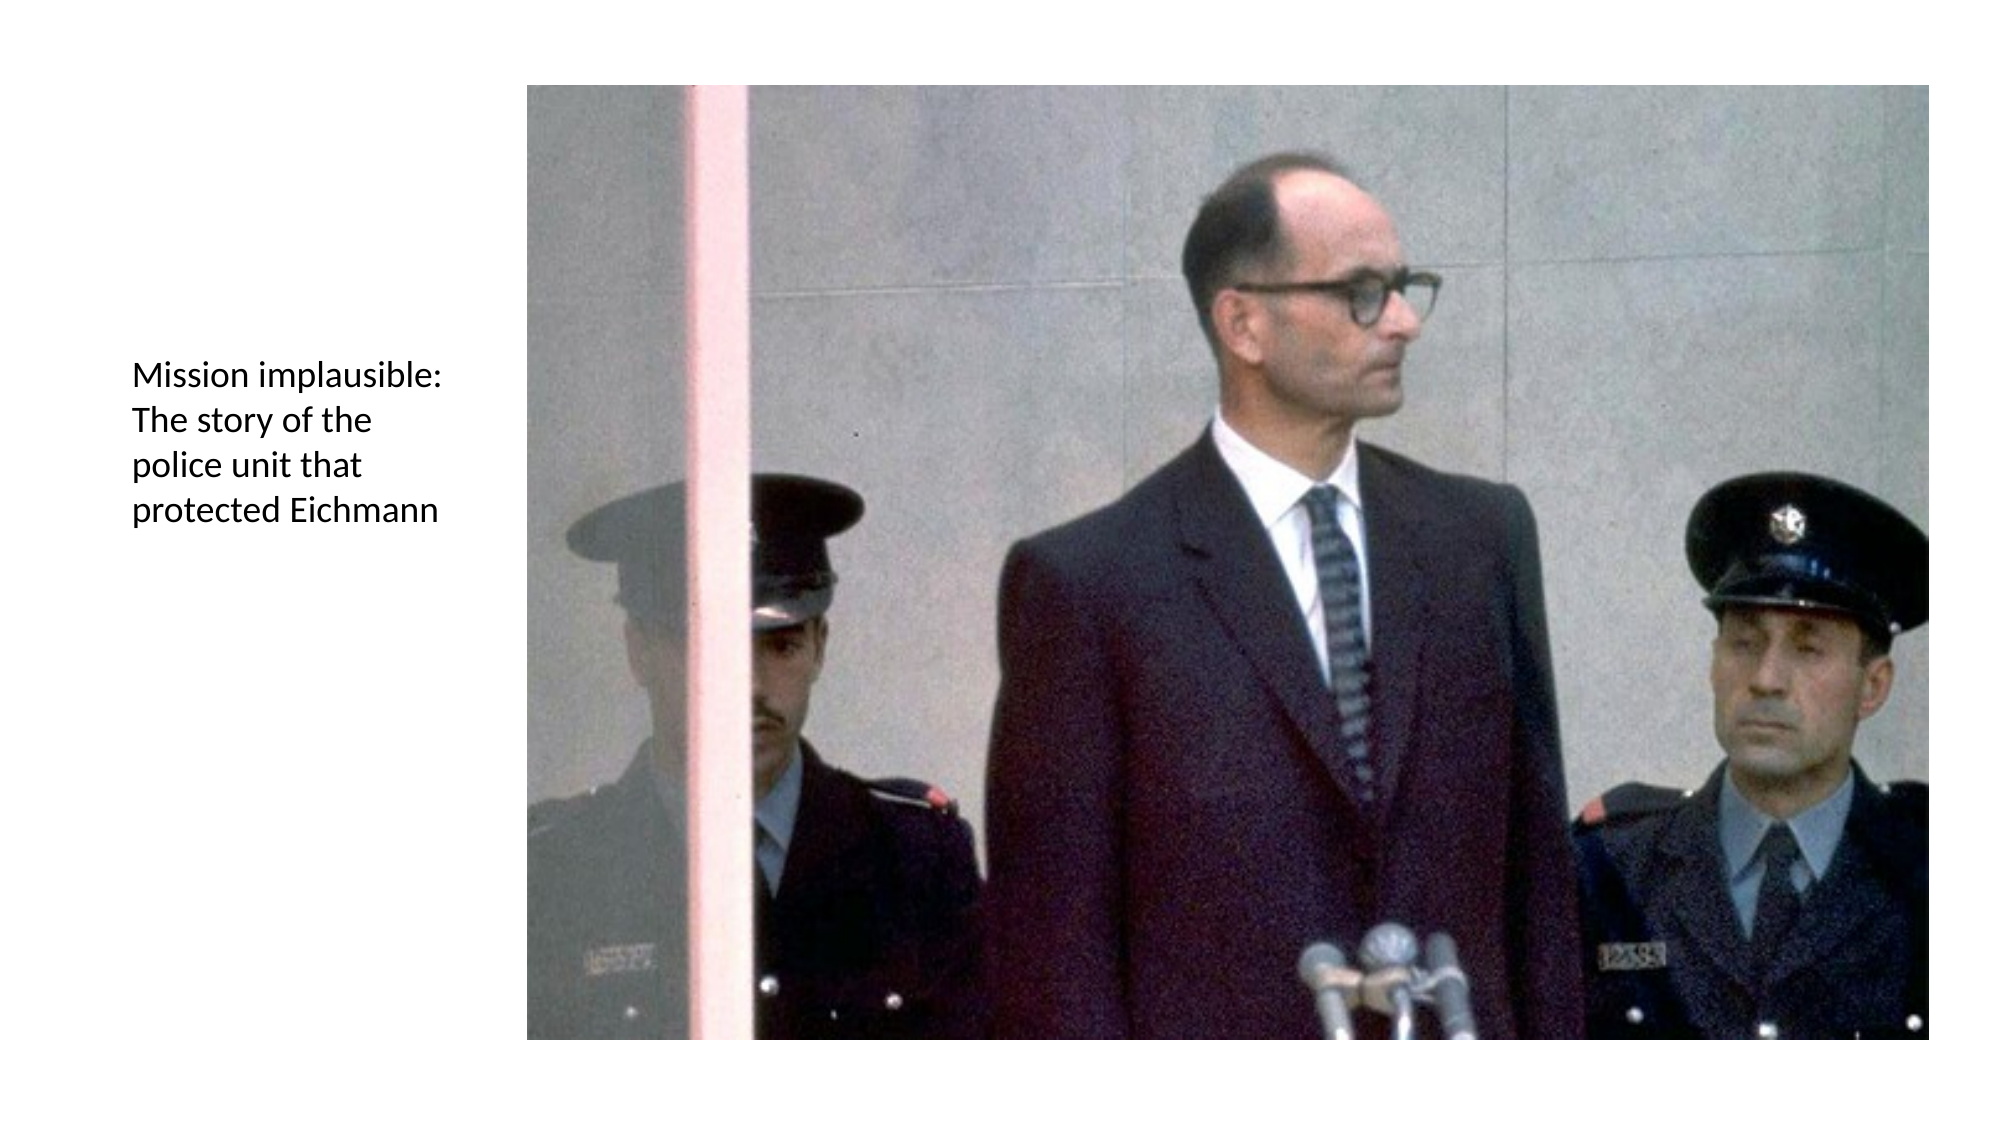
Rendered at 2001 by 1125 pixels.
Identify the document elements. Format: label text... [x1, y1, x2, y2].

text_box Mission implausible: The story of the police unit that protected Eichmann [117, 342, 483, 537]
picture [527, 85, 1929, 1040]
